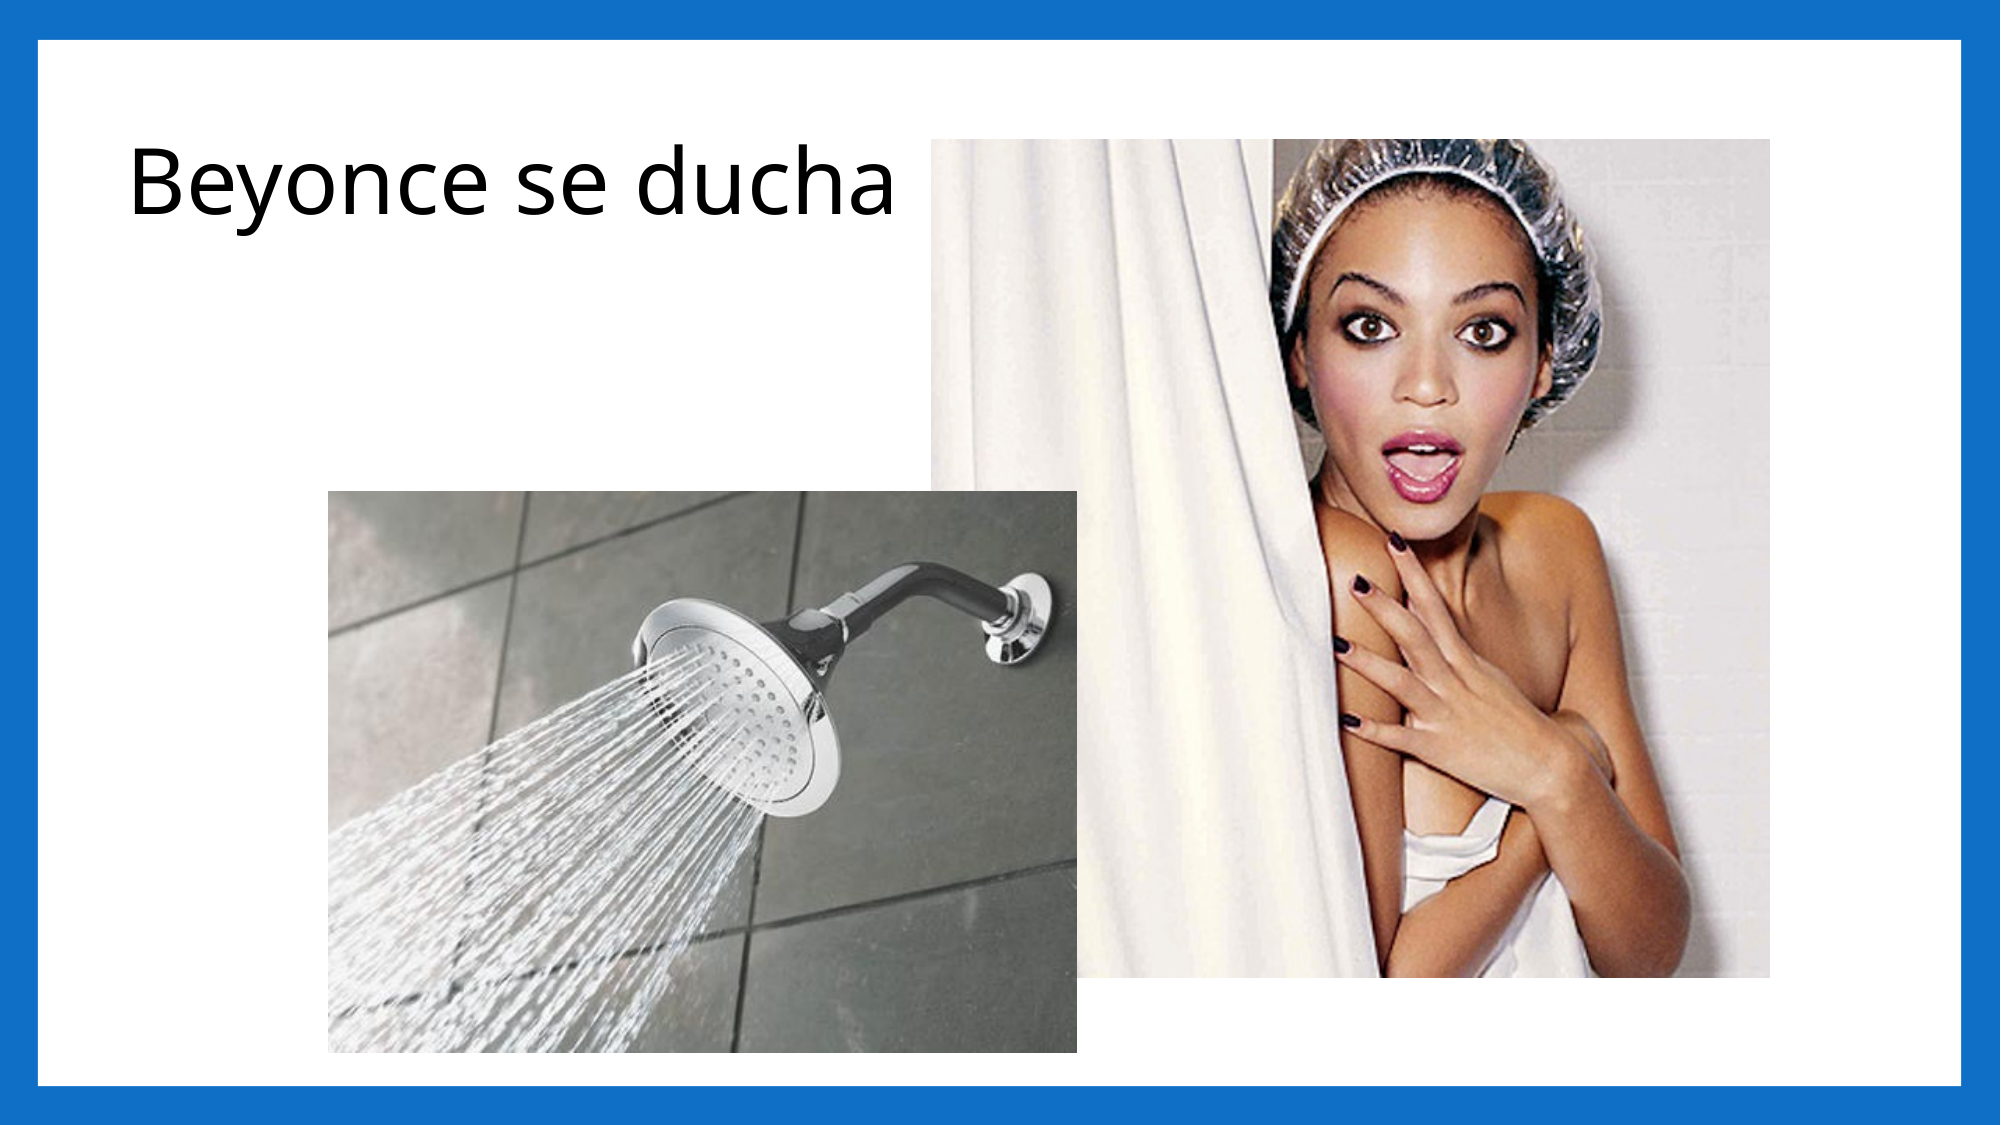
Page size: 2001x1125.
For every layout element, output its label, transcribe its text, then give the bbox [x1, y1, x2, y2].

text_box Beyonce se ducha [112, 115, 1793, 240]
picture [328, 138, 1770, 1054]
